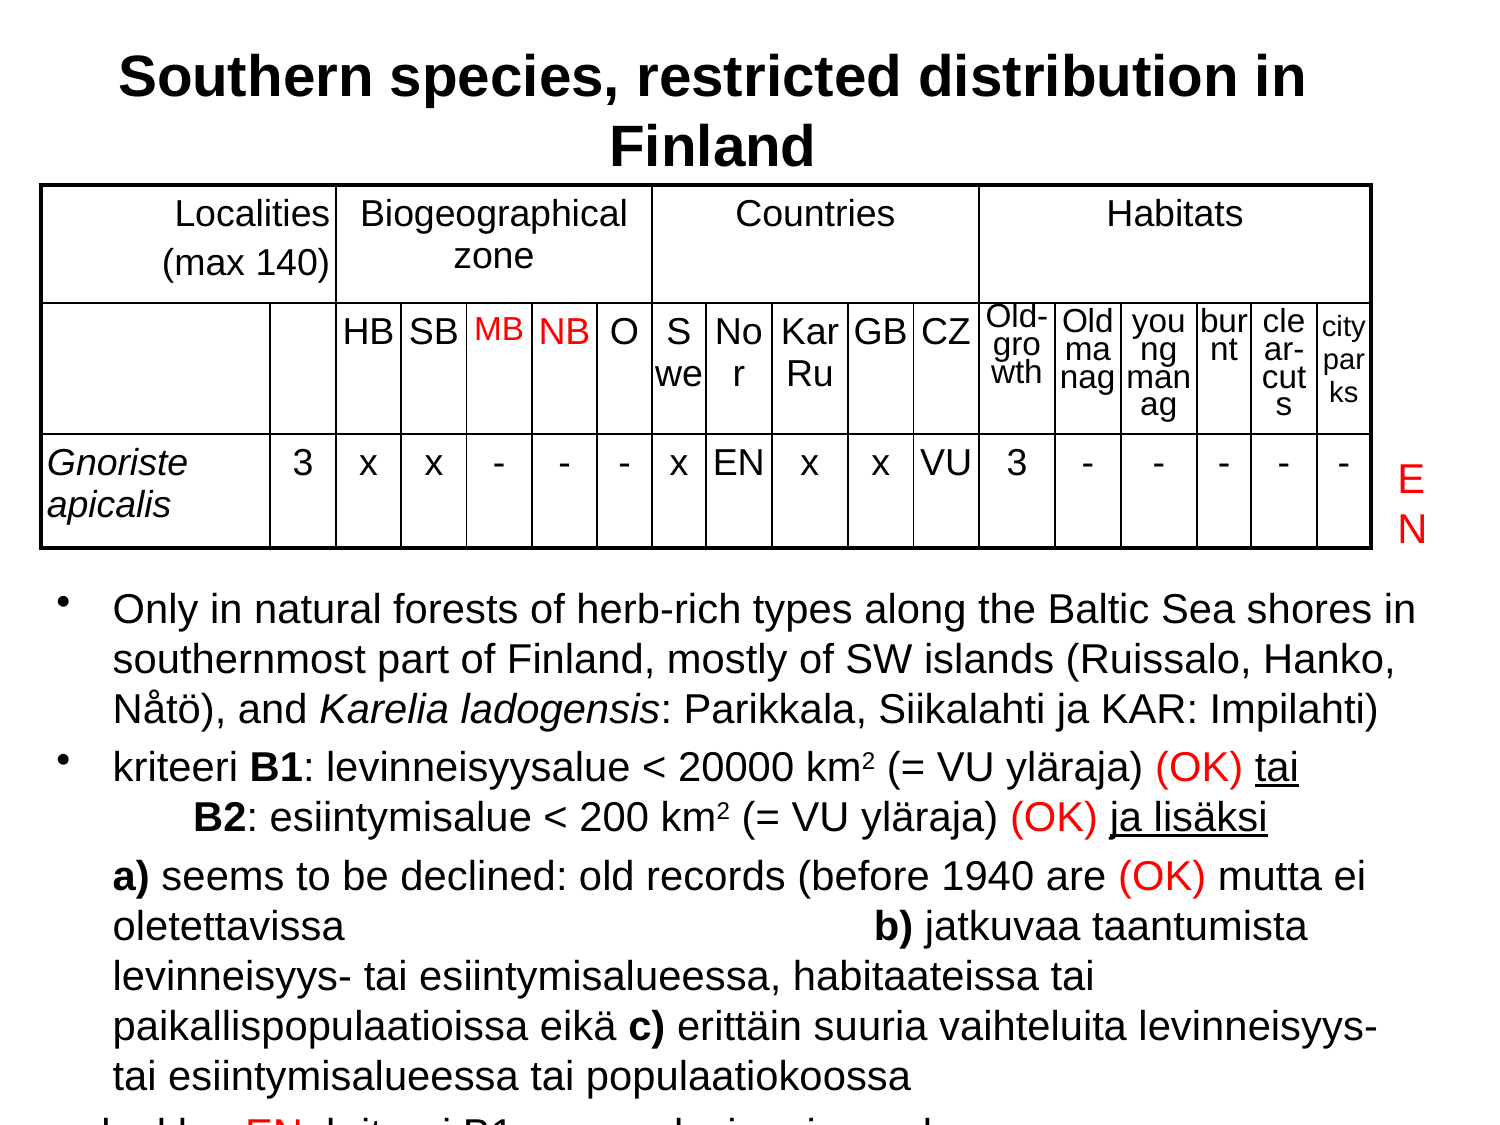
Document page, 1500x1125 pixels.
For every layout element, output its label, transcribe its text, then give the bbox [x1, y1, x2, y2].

table_header Habitats [980, 187, 1369, 302]
table_cell x [653, 435, 705, 546]
table_header Countries [653, 187, 978, 302]
table_cell 3 [271, 435, 335, 546]
table_cell GB [849, 304, 913, 433]
table_cell - [1252, 435, 1316, 546]
table_cell KarRu [773, 304, 847, 433]
table_cell HB [337, 304, 400, 433]
table_cell - [1318, 435, 1369, 546]
table_cell x [849, 435, 913, 546]
table_cell CZ [914, 304, 978, 433]
table_cell x [337, 435, 400, 546]
table_cell clear-cuts [1252, 304, 1316, 433]
table_cell Gnoriste apicalis [43, 435, 269, 546]
table_cell cityparks [1318, 304, 1369, 433]
table_cell Nor [707, 304, 771, 433]
table_cell - [598, 435, 651, 546]
table_cell MB [467, 304, 531, 433]
table_cell O [598, 304, 651, 433]
table_cell Old manag [1056, 304, 1120, 433]
table_cell Swe [653, 304, 705, 433]
text_box EN [1382, 444, 1470, 559]
table_cell [271, 304, 335, 433]
table_cell - [533, 435, 596, 546]
table_cell VU [914, 435, 978, 546]
table_header Biogeographical zone [337, 187, 651, 302]
table_cell - [467, 435, 531, 546]
table_cell 3 [980, 435, 1054, 546]
title Southern species, restricted distribution in Finland [0, 54, 1427, 161]
table_cell x [402, 435, 466, 546]
table_header Localities (max 140) [43, 187, 335, 302]
table_cell - [1122, 435, 1196, 546]
table_cell - [1198, 435, 1250, 546]
table_cell SB [402, 304, 466, 433]
table_cell NB [533, 304, 596, 433]
table_cell [43, 304, 269, 433]
list Only in natural forests of herb-rich types along the Baltic Sea shores in southernmost part of Finland, mostly of SW islands (Ruissalo, Hanko, Nåtö), and Karelia ladogensis: Parikkala, Siikalahti ja KAR: Impilahti) kriteeri B1: levinneisyysalue < 20000 km2 (= VU yläraja) (OK) tai B2: esiintymisalue < 200 km2 (= VU yläraja) (OK) ja lisäksi a) seems to be declined: old records (before 1940 are (OK) mutta ei oletettavissa b) jatkuvaa taantumista levinneisyys- tai esiintymisalueessa, habitaateissa tai paikallispopulaatioissa eikä c) erittäin suuria vaihteluita levinneisyys- tai esiintymisalueessa tai populaatiokoossa  luokka: EN, kriteeri B1 suppea levinneisyysalue [41, 574, 1448, 1125]
table_cell x [773, 435, 847, 546]
table_cell Old-growth [980, 304, 1054, 433]
table_cell EN [707, 435, 771, 546]
table_cell burnt [1198, 304, 1250, 433]
table_cell young manag [1122, 304, 1196, 433]
table_cell - [1056, 435, 1120, 546]
